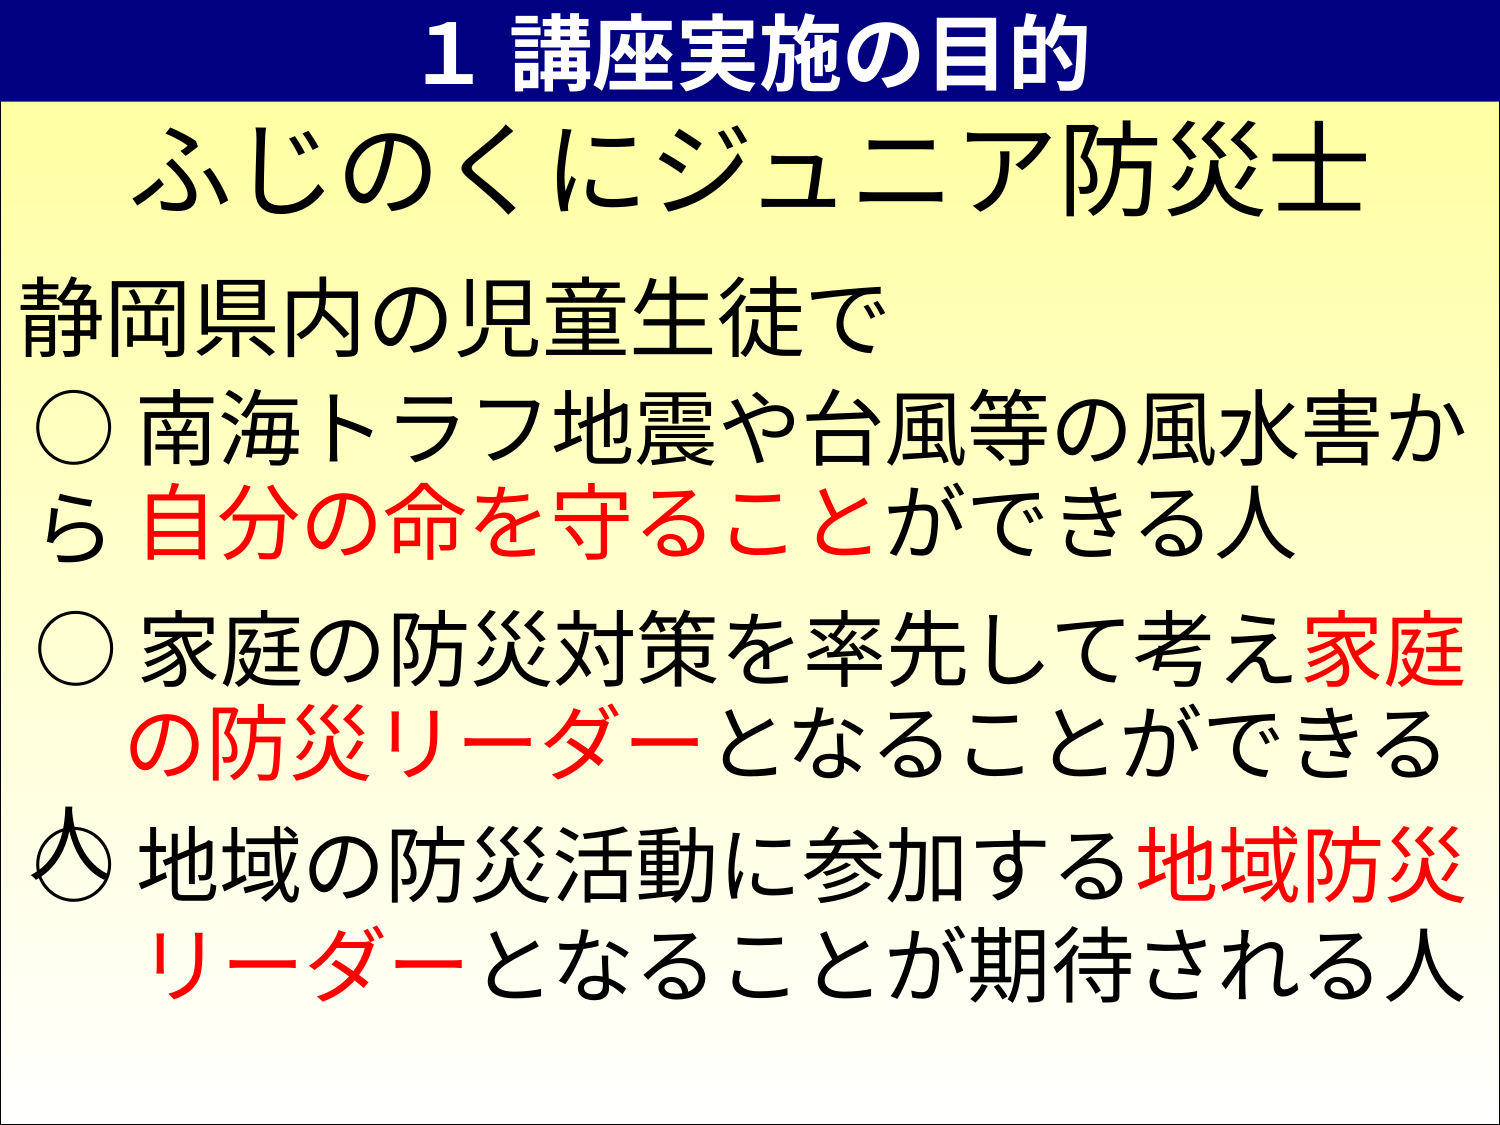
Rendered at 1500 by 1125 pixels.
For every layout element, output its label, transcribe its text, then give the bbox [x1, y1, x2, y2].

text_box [9, 805, 1496, 1025]
text_box １ 講座実施の目的 [0, 0, 1500, 78]
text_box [17, 368, 1495, 558]
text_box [13, 589, 1500, 779]
text_box ふじのくにジュニア防災士 [0, 78, 1500, 256]
text_box 静岡県内の児童生徒で [2, 255, 1500, 376]
text_box [0, 256, 1500, 1125]
